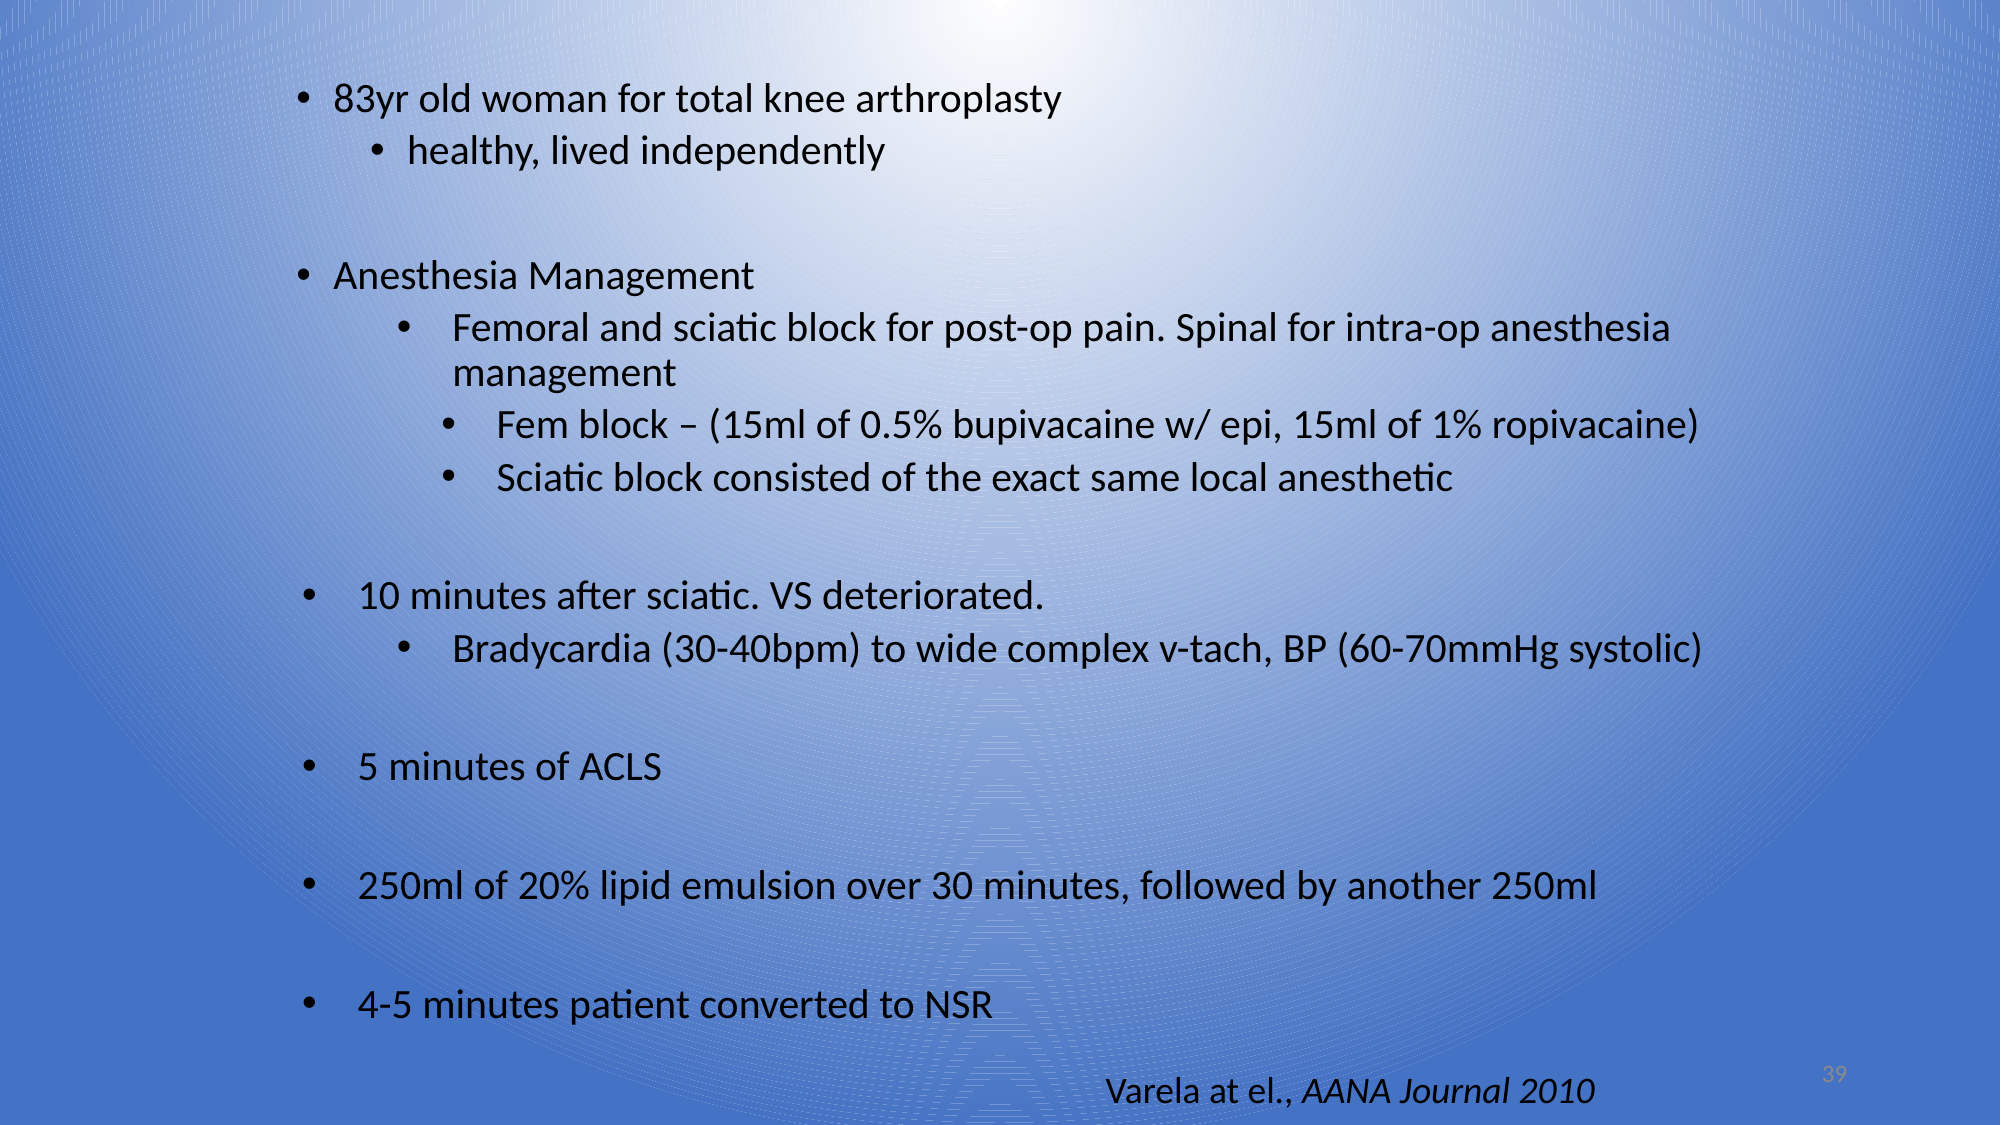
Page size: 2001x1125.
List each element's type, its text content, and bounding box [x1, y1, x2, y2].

text_box Varela at el., AANA Journal 2010 [1090, 1058, 1686, 1119]
title [324, 0, 1550, 69]
list 83yr old woman for total knee arthroplasty healthy, lived independently Anesthesia Management Femoral and sciatic block for post-op pain. Spinal for intra-op anesthesia management Fem block – (15ml of 0.5% bupivacaine w/ epi, 15ml of 1% ropivacaine) Sciatic block consisted of the exact same local anesthetic 10 minutes after sciatic. VS deteriorated. Bradycardia (30-40bpm) to wide complex v-tach, BP (60-70mmHg systolic) 5 minutes of ACLS 250ml of 20% lipid emulsion over 30 minutes, followed by another 250ml 4-5 minutes patient converted to NSR [281, 69, 1750, 1059]
slide_number 39 [1412, 1042, 1863, 1103]
